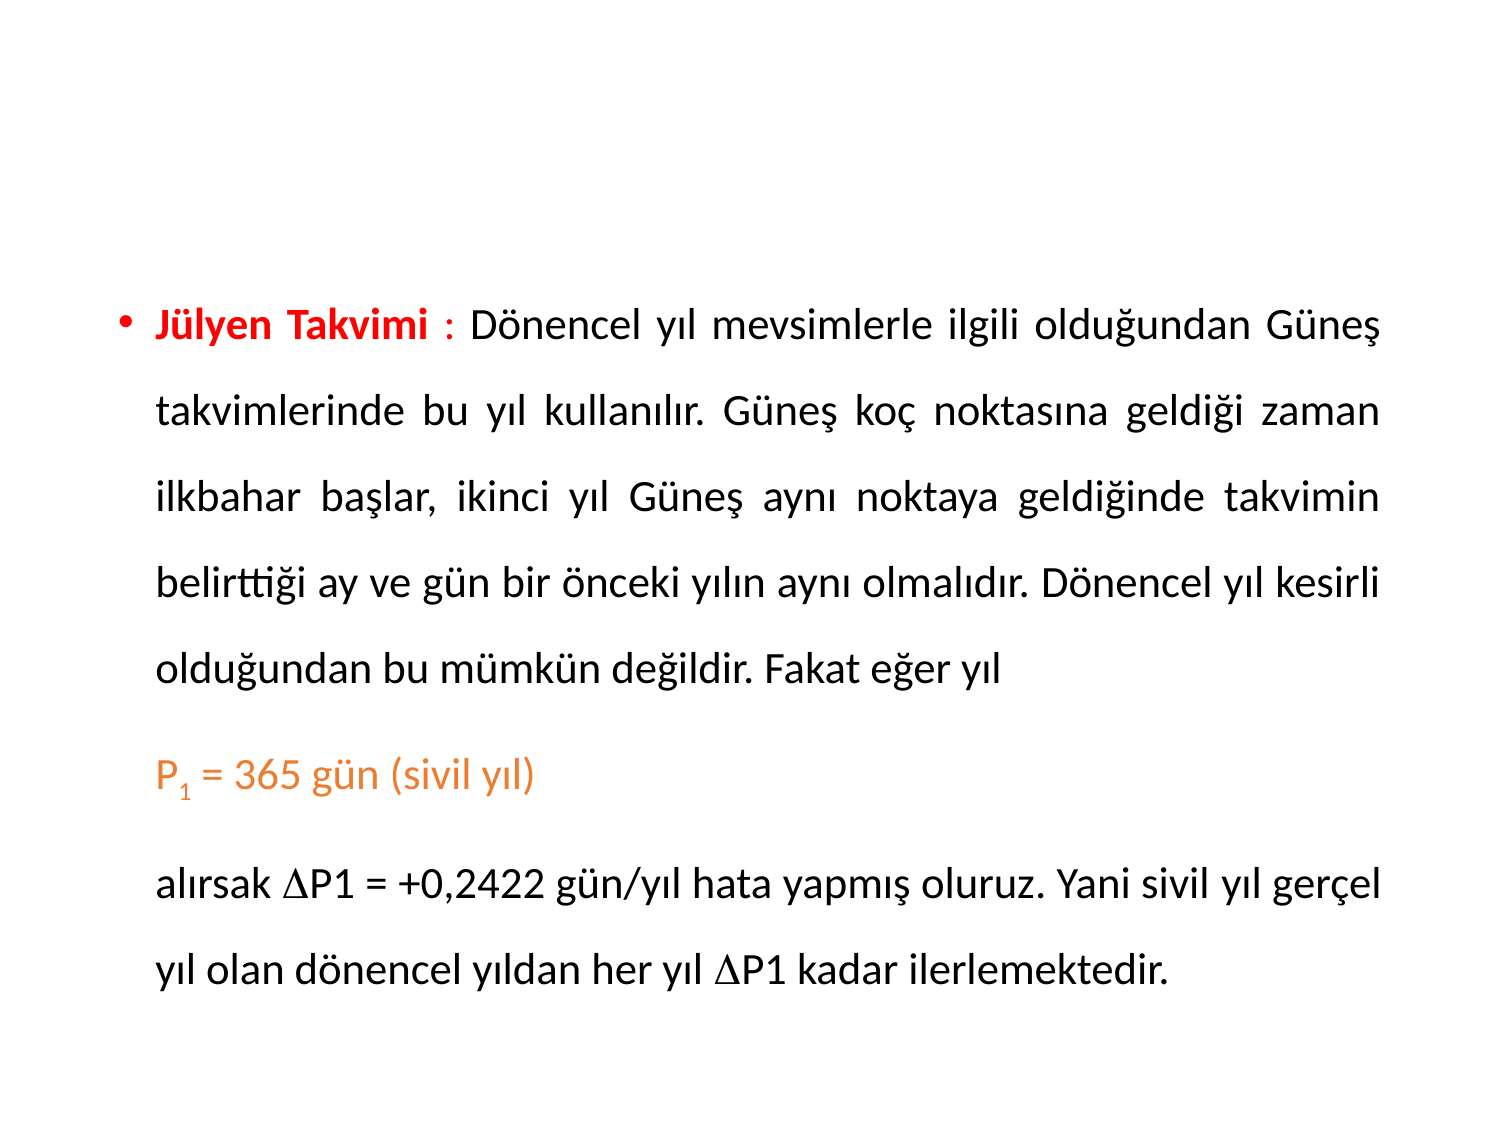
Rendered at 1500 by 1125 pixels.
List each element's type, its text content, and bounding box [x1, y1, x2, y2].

list Jülyen Takvimi : Dönencel yıl mevsimlerle ilgili olduğundan Güneş takvimlerinde bu yıl kullanılır. Güneş koç noktasına geldiği zaman ilkbahar başlar, ikinci yıl Güneş aynı noktaya geldiğinde takvimin belirttiği ay ve gün bir önceki yılın aynı olmalıdır. Dönencel yıl kesirli olduğundan bu mümkün değildir. Fakat eğer yıl P1 = 365 gün (sivil yıl) alırsak DP1 = +0,2422 gün/yıl hata yapmış oluruz. Yani sivil yıl gerçel yıl olan dönencel yıldan her yıl DP1 kadar ilerlemektedir. [103, 254, 1397, 1014]
